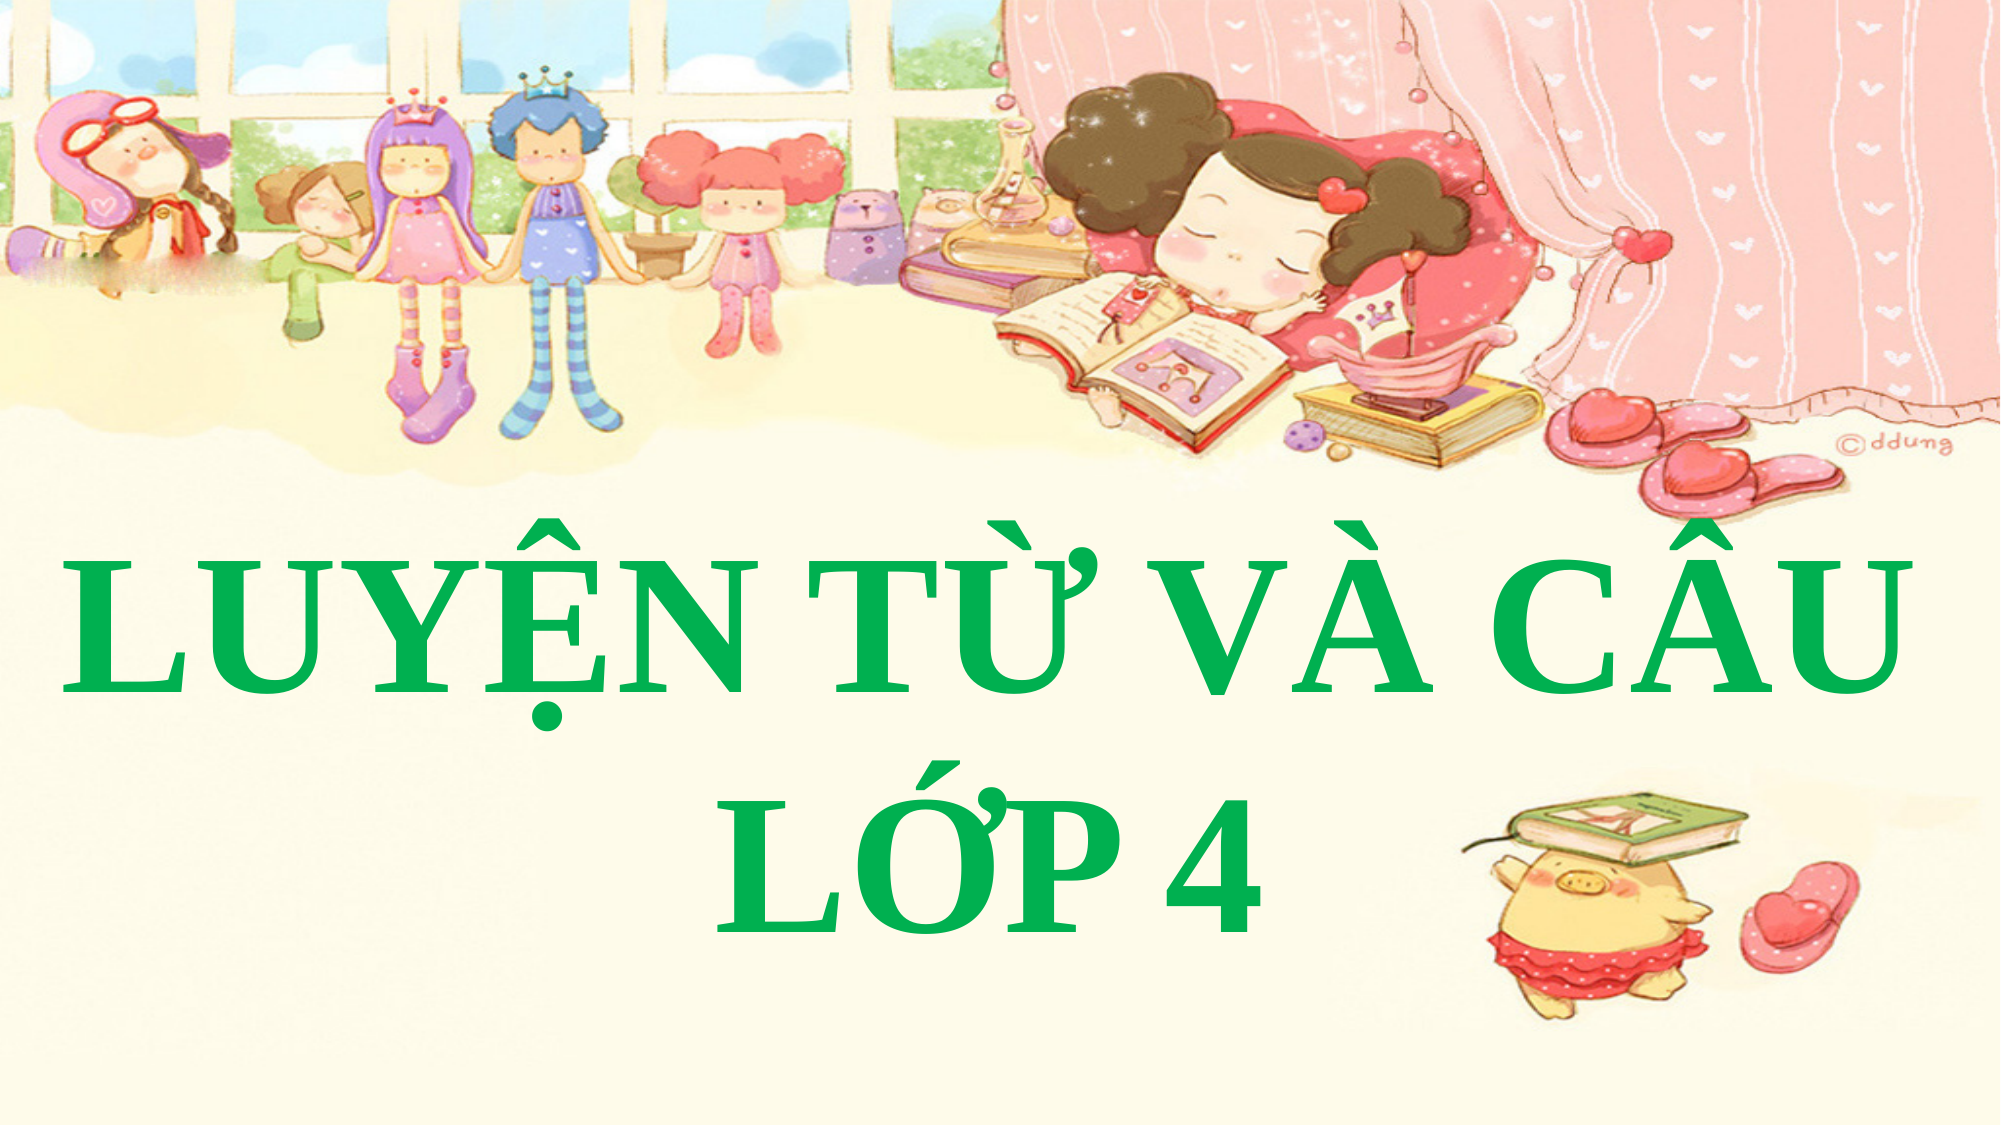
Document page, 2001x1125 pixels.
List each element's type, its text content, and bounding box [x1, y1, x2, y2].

picture [0, 0, 2001, 1125]
text_box LUYỆN TỪ VÀ CÂU LỚP 4 [45, 485, 1935, 981]
